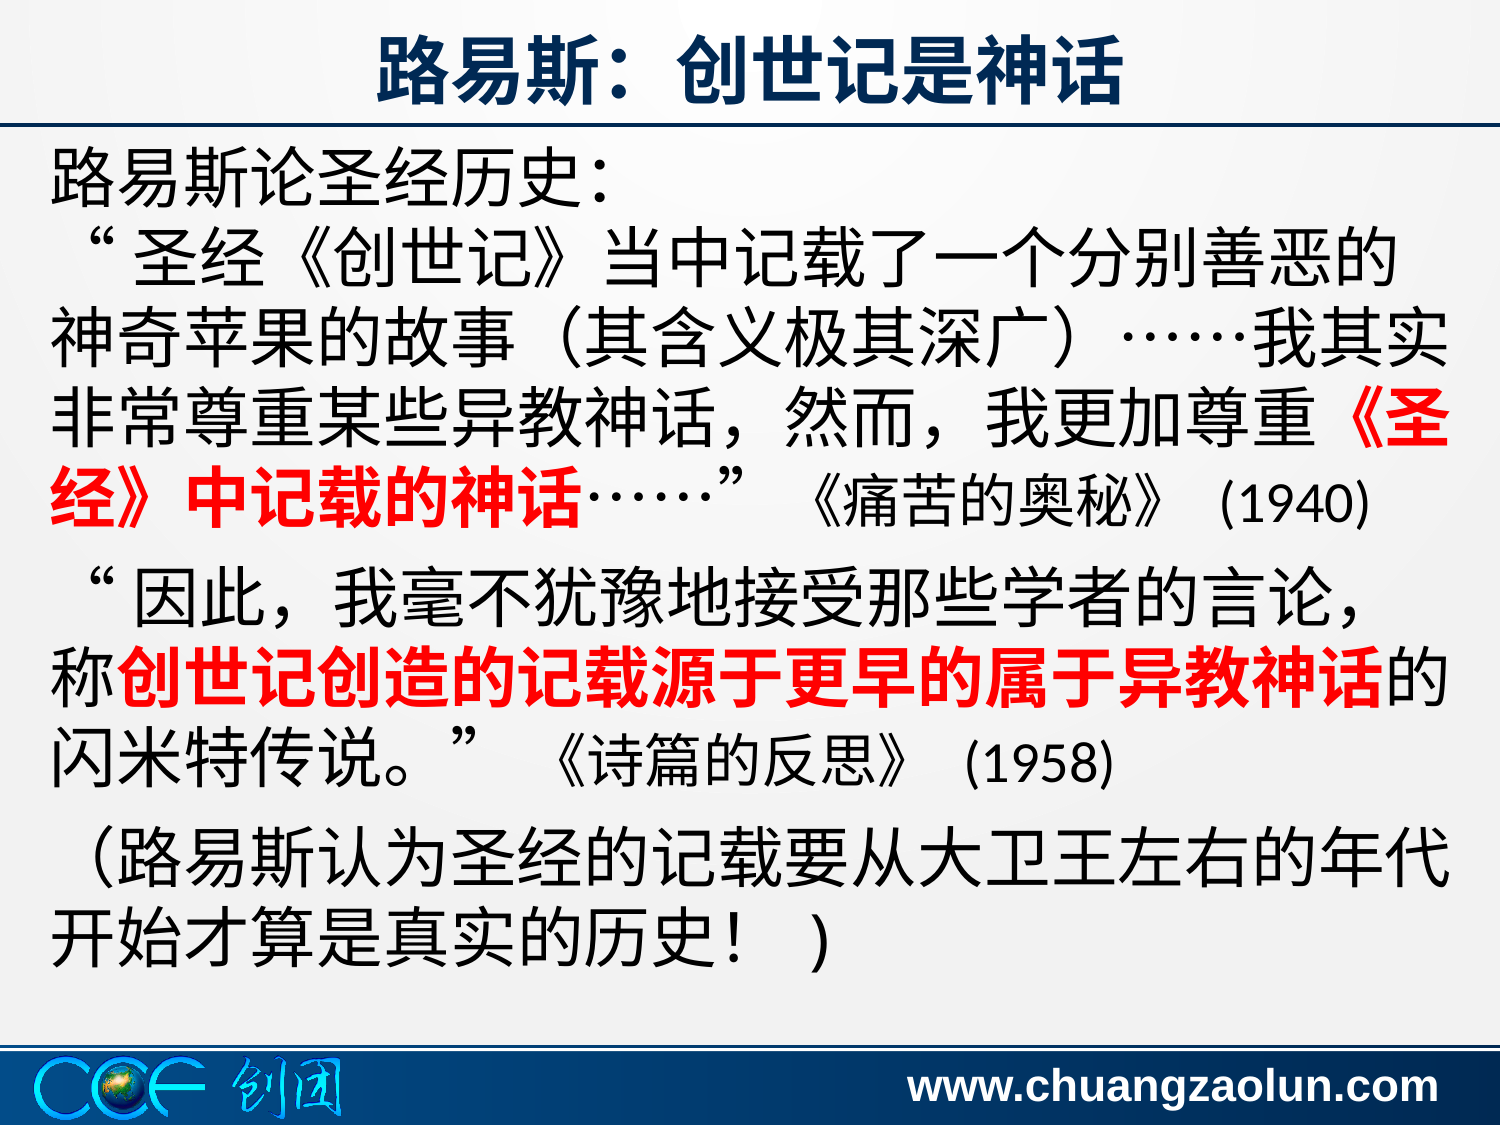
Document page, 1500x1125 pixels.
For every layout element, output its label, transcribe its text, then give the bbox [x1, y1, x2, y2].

text_box 路易斯论圣经历史： “圣经《创世记》当中记载了一个分别善恶的神奇苹果的故事（其含义极其深广）……我其实非常尊重某些异教神话，然而，我更加尊重《圣经》中记载的神话……”《痛苦的奥秘》 (1940) “因此，我毫不犹豫地接受那些学者的言论，称创世记创造的记载源于更早的属于异教神话的闪米特传说。” 《诗篇的反思》 (1958) （路易斯认为圣经的记载要从大卫王左右的年代开始才算是真实的历史！) [35, 128, 1477, 984]
picture [29, 1051, 344, 1125]
title 路易斯：创世记是神话 [0, 26, 1500, 124]
